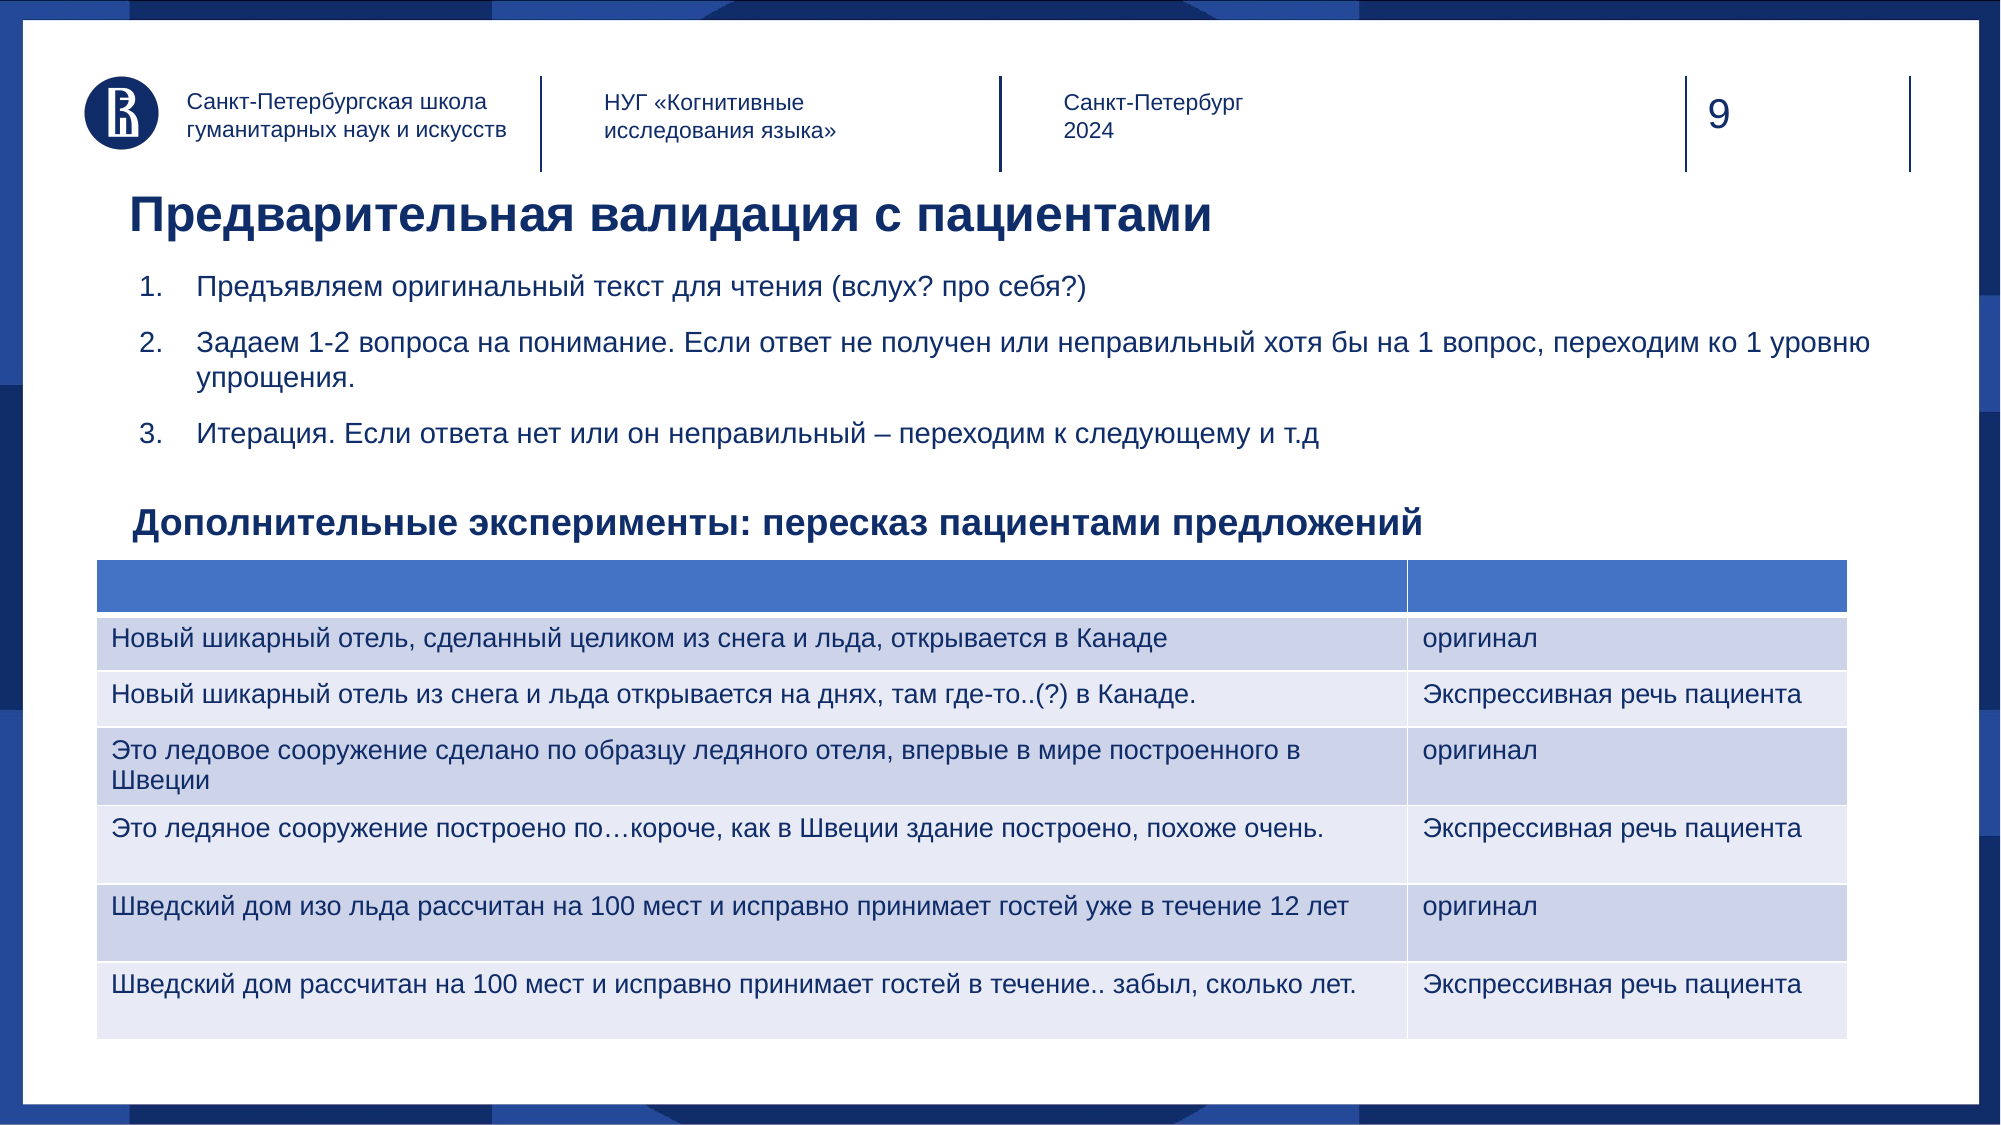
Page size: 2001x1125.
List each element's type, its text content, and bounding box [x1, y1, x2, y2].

table_cell Шведский дом рассчитан на 100 мест и исправно принимает гостей в течение.. забыл, сколько лет. [97, 963, 1407, 1039]
table_cell Новый шикарный отель из снега и льда открывается на днях, там где-то..(?) в Канаде. [97, 672, 1407, 726]
table_cell Шведский дом изо льда рассчитан на 100 мест и исправно принимает гостей уже в течение 12 лет [97, 885, 1407, 961]
table_header [1408, 560, 1847, 612]
list НУГ «Когнитивные исследования языка» [566, 87, 907, 155]
table_cell Экспрессивная речь пациента [1408, 806, 1847, 883]
table_cell Экспрессивная речь пациента [1408, 672, 1847, 726]
picture [0, 0, 2001, 1125]
table_cell Это ледяное сооружение построено по…короче, как в Швеции здание построено, похоже очень. [97, 806, 1407, 883]
table_cell оригинал [1408, 728, 1847, 805]
table_header [97, 560, 1407, 612]
table_cell Новый шикарный отель, сделанный целиком из снега и льда, открывается в Канаде [97, 618, 1407, 670]
table_cell оригинал [1408, 885, 1847, 961]
table_cell Экспрессивная речь пациента [1408, 963, 1847, 1039]
list Предварительная валидация с пациентами [91, 188, 1342, 277]
list Санкт-Петербург 2024 [1026, 87, 1366, 155]
list Санкт-Петербургская школа гуманитарных наук и искусств [186, 86, 539, 155]
list Предъявляем оригинальный текст для чтения (вслух? про себя?) Задаем 1-2 вопроса на понимание. Если ответ не получен или неправильный хотя бы на 1 вопрос, переходим ко 1 уровню упрощения. Итерация. Если ответа нет или он неправильный – переходим к следующему и т.д [102, 267, 2000, 549]
list Дополнительные эксперименты: пересказ пациентами предложений [95, 498, 1695, 558]
table_cell Это ледовое сооружение сделано по образцу ледяного отеля, впервые в мире построенного в Швеции [97, 728, 1407, 805]
table_cell оригинал [1408, 618, 1847, 670]
